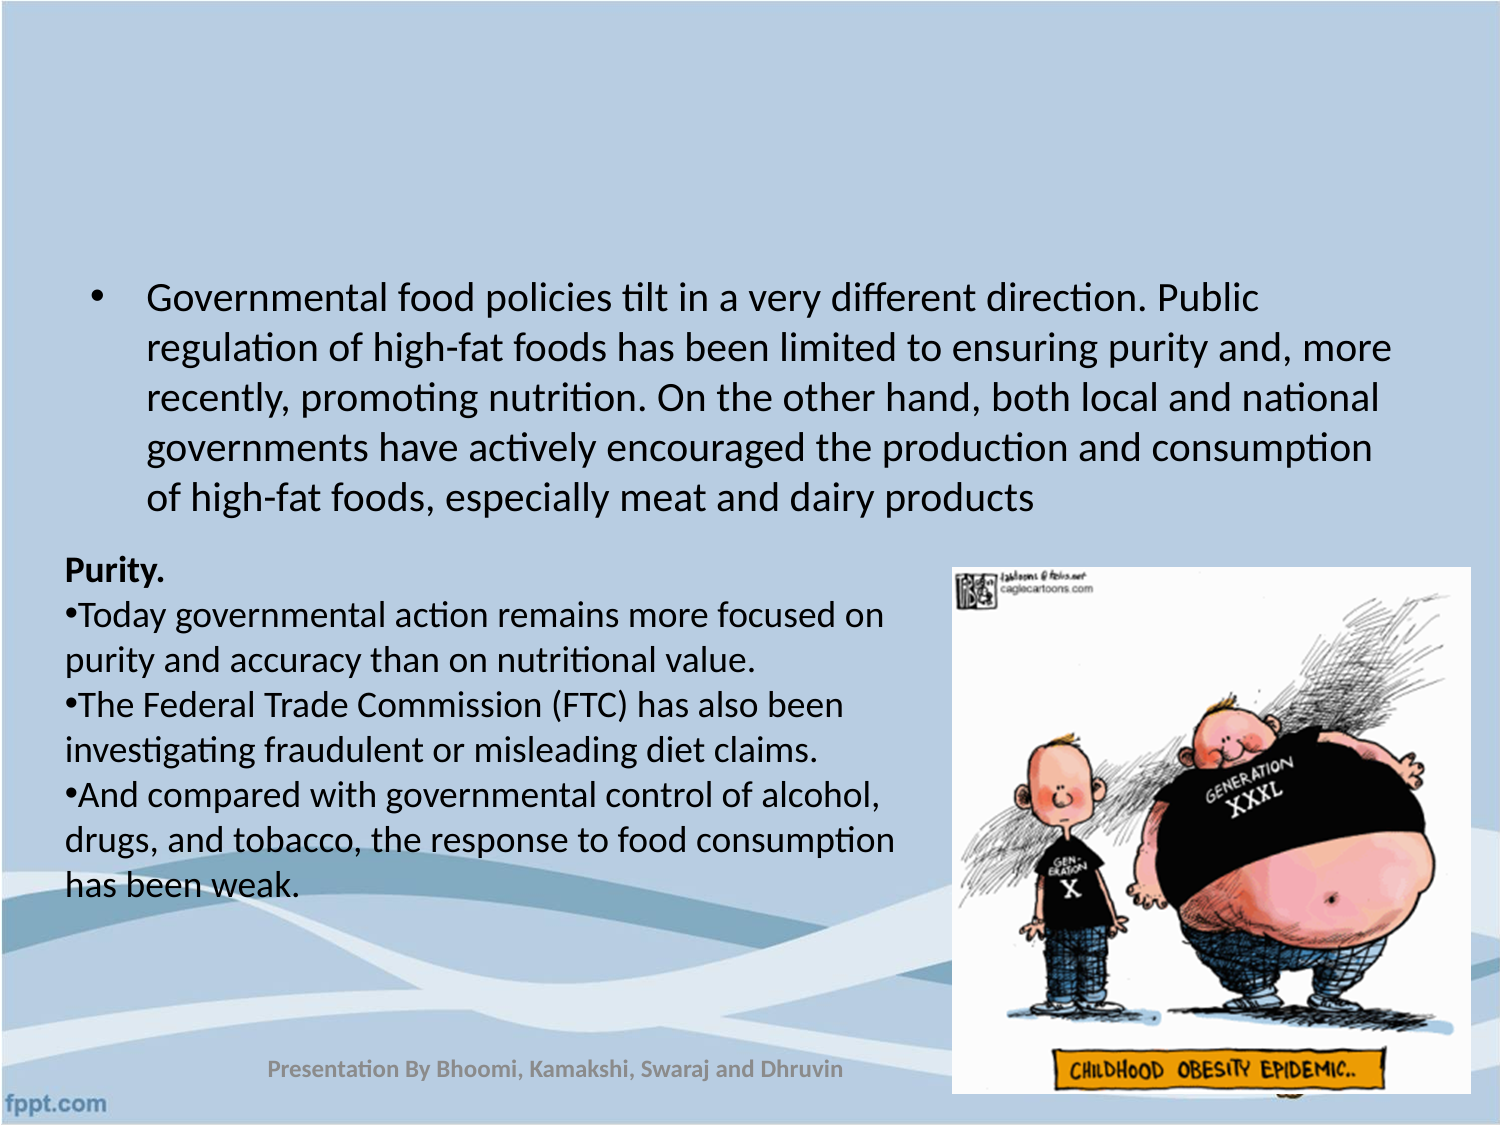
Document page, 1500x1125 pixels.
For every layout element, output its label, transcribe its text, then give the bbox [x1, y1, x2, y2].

text_box Purity. Today governmental action remains more focused on purity and accuracy than on nutritional value. The Federal Trade Commission (FTC) has also been investigating fraudulent or misleading diet claims. And compared with governmental control of alcohol, drugs, and tobacco, the response to food consumption has been weak. [49, 537, 950, 958]
picture [0, 0, 1500, 1125]
list Governmental food policies tilt in a very different direction. Public regulation of high-fat foods has been limited to ensuring purity and, more recently, promoting nutrition. On the other hand, both local and national governments have actively encouraged the production and consumption of high-fat foods, especially meat and dairy products [75, 262, 1425, 1005]
footer Presentation By Bhoomi, Kamakshi, Swaraj and Dhruvin [249, 1037, 863, 1098]
